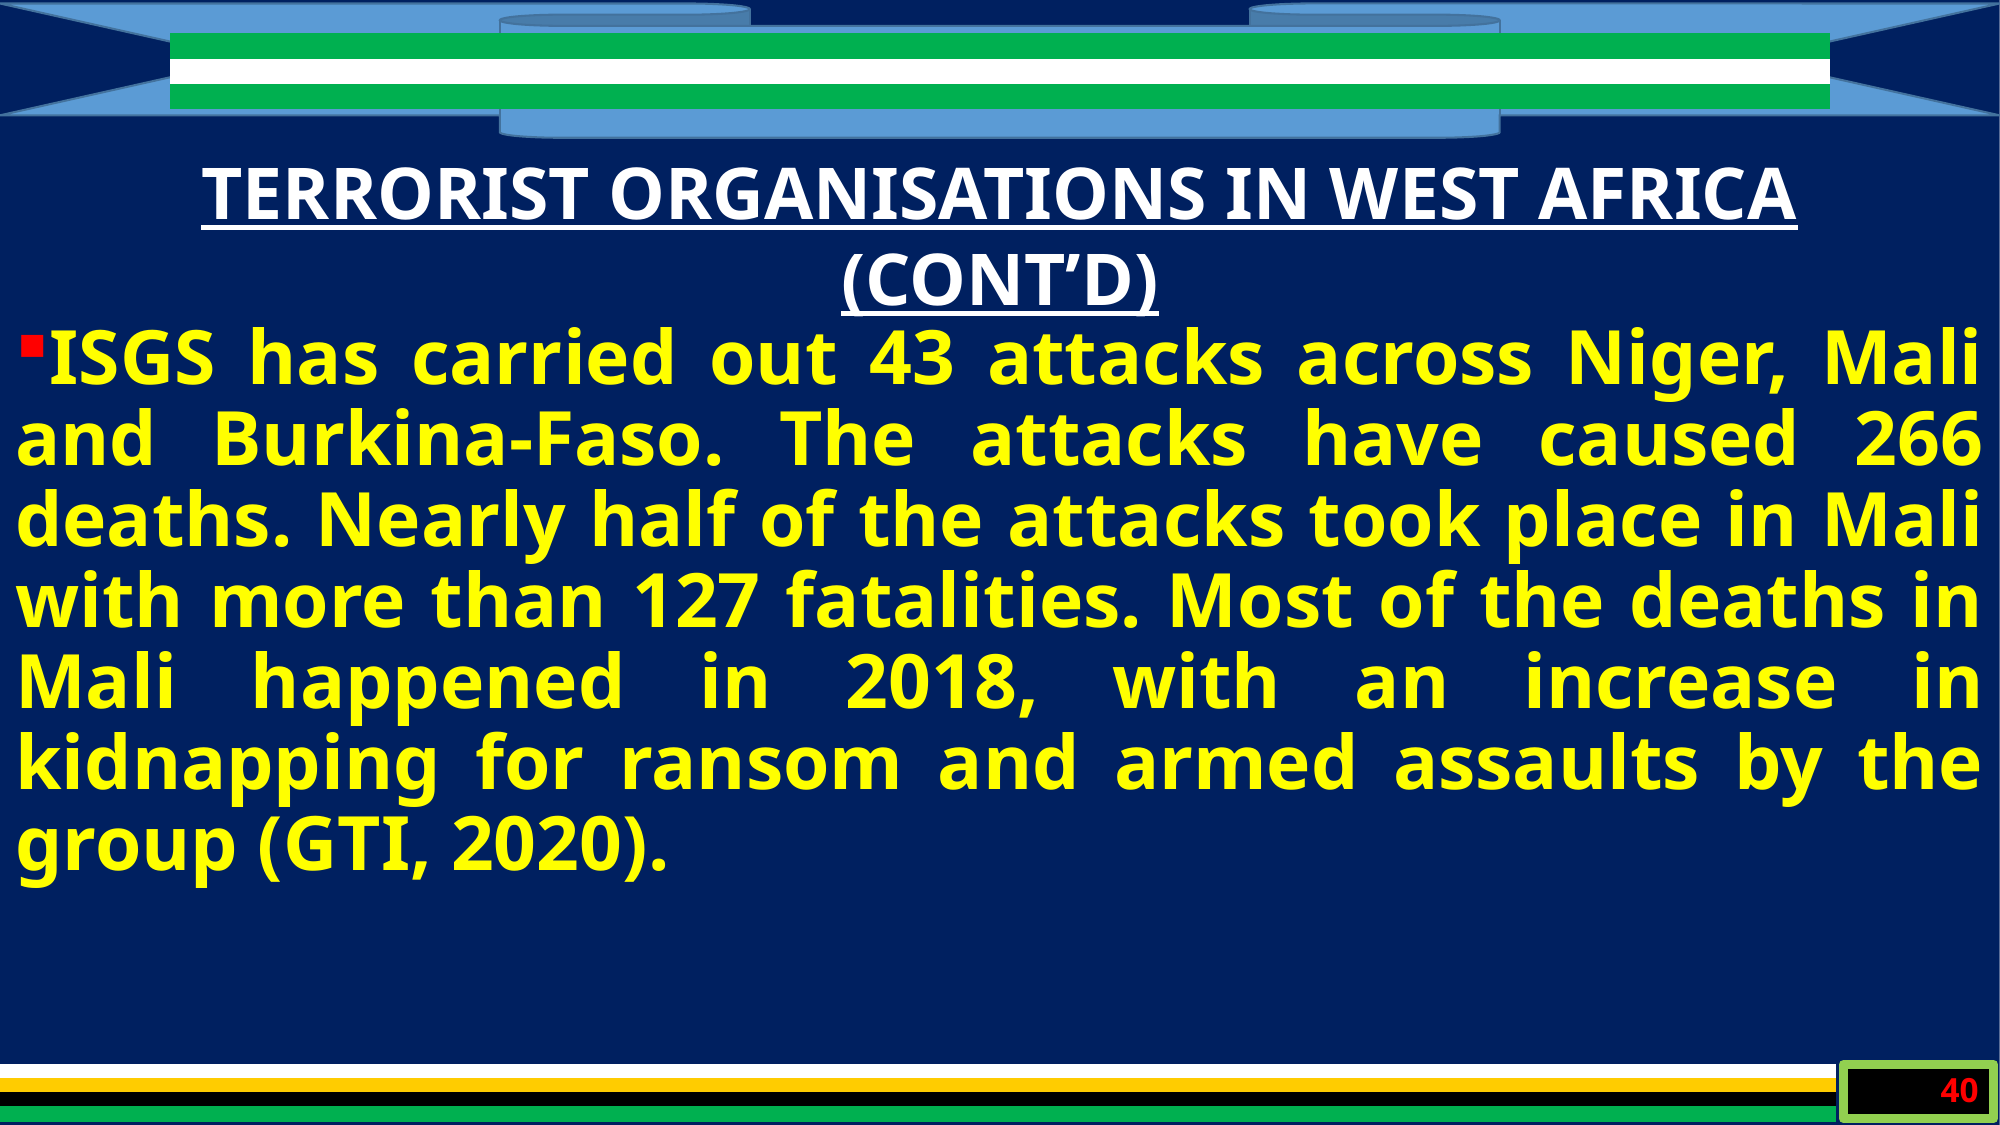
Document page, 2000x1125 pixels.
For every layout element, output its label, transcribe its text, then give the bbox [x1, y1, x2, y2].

text_box TERRORIST ORGANISATIONS IN WEST AFRICA (CONT’D) [99, 140, 1900, 312]
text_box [0, 1064, 1836, 1121]
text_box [0, 3, 2000, 138]
subtitle ISGS has carried out 43 attacks across Niger, Mali and Burkina-Faso. The attacks have caused 266 deaths. Nearly half of the attacks took place in Mali with more than 127 fatalities. Most of the deaths in Mali happened in 2018, with an increase in kidnapping for ransom and armed assaults by the group (GTI, 2020). [0, 312, 2000, 1101]
slide_number 40 [1843, 1064, 1994, 1119]
